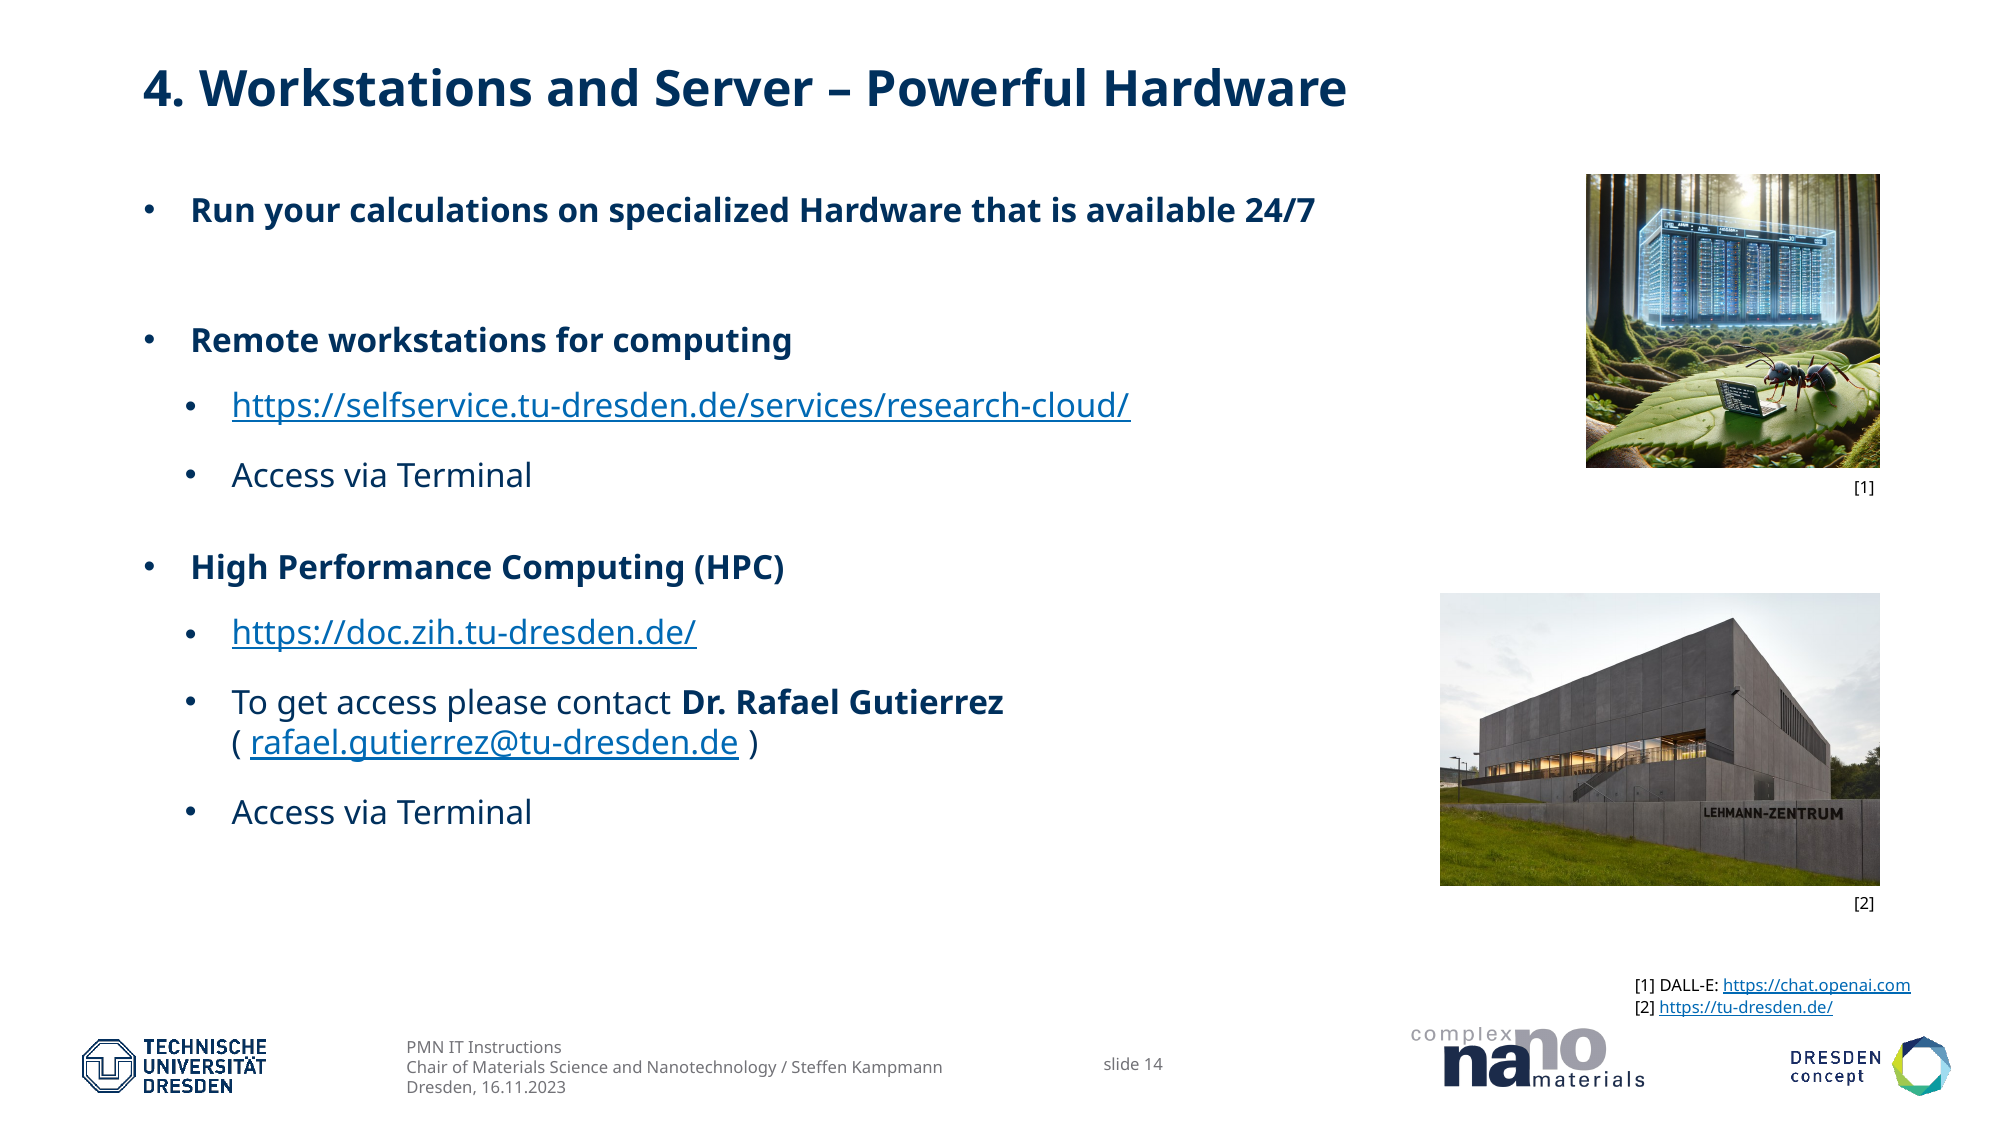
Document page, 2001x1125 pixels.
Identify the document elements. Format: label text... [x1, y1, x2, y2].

text_box [1] [1839, 469, 1900, 505]
picture [1586, 174, 1880, 468]
picture [82, 1039, 266, 1093]
picture [1791, 1036, 1951, 1096]
list Run your calculations on specialized Hardware that is available 24/7 Remote workstations for computing https://selfservice.tu-dresden.de/services/research-cloud/ Access via Terminal High Performance Computing (HPC) https://doc.zih.tu-dresden.de/ To get access please contact Dr. Rafael Gutierrez ( rafael.gutierrez@tu-dresden.de ) Access via Terminal [143, 188, 1880, 902]
title 4. Workstations and Server – Powerful Hardware [143, 56, 1880, 169]
picture [1411, 1027, 1645, 1089]
picture [1440, 593, 1880, 886]
text_box [1] DALL-E: https://chat.openai.com [2] https://tu-dresden.de/ [1619, 966, 1967, 1028]
text_box [2] [1839, 885, 1900, 920]
